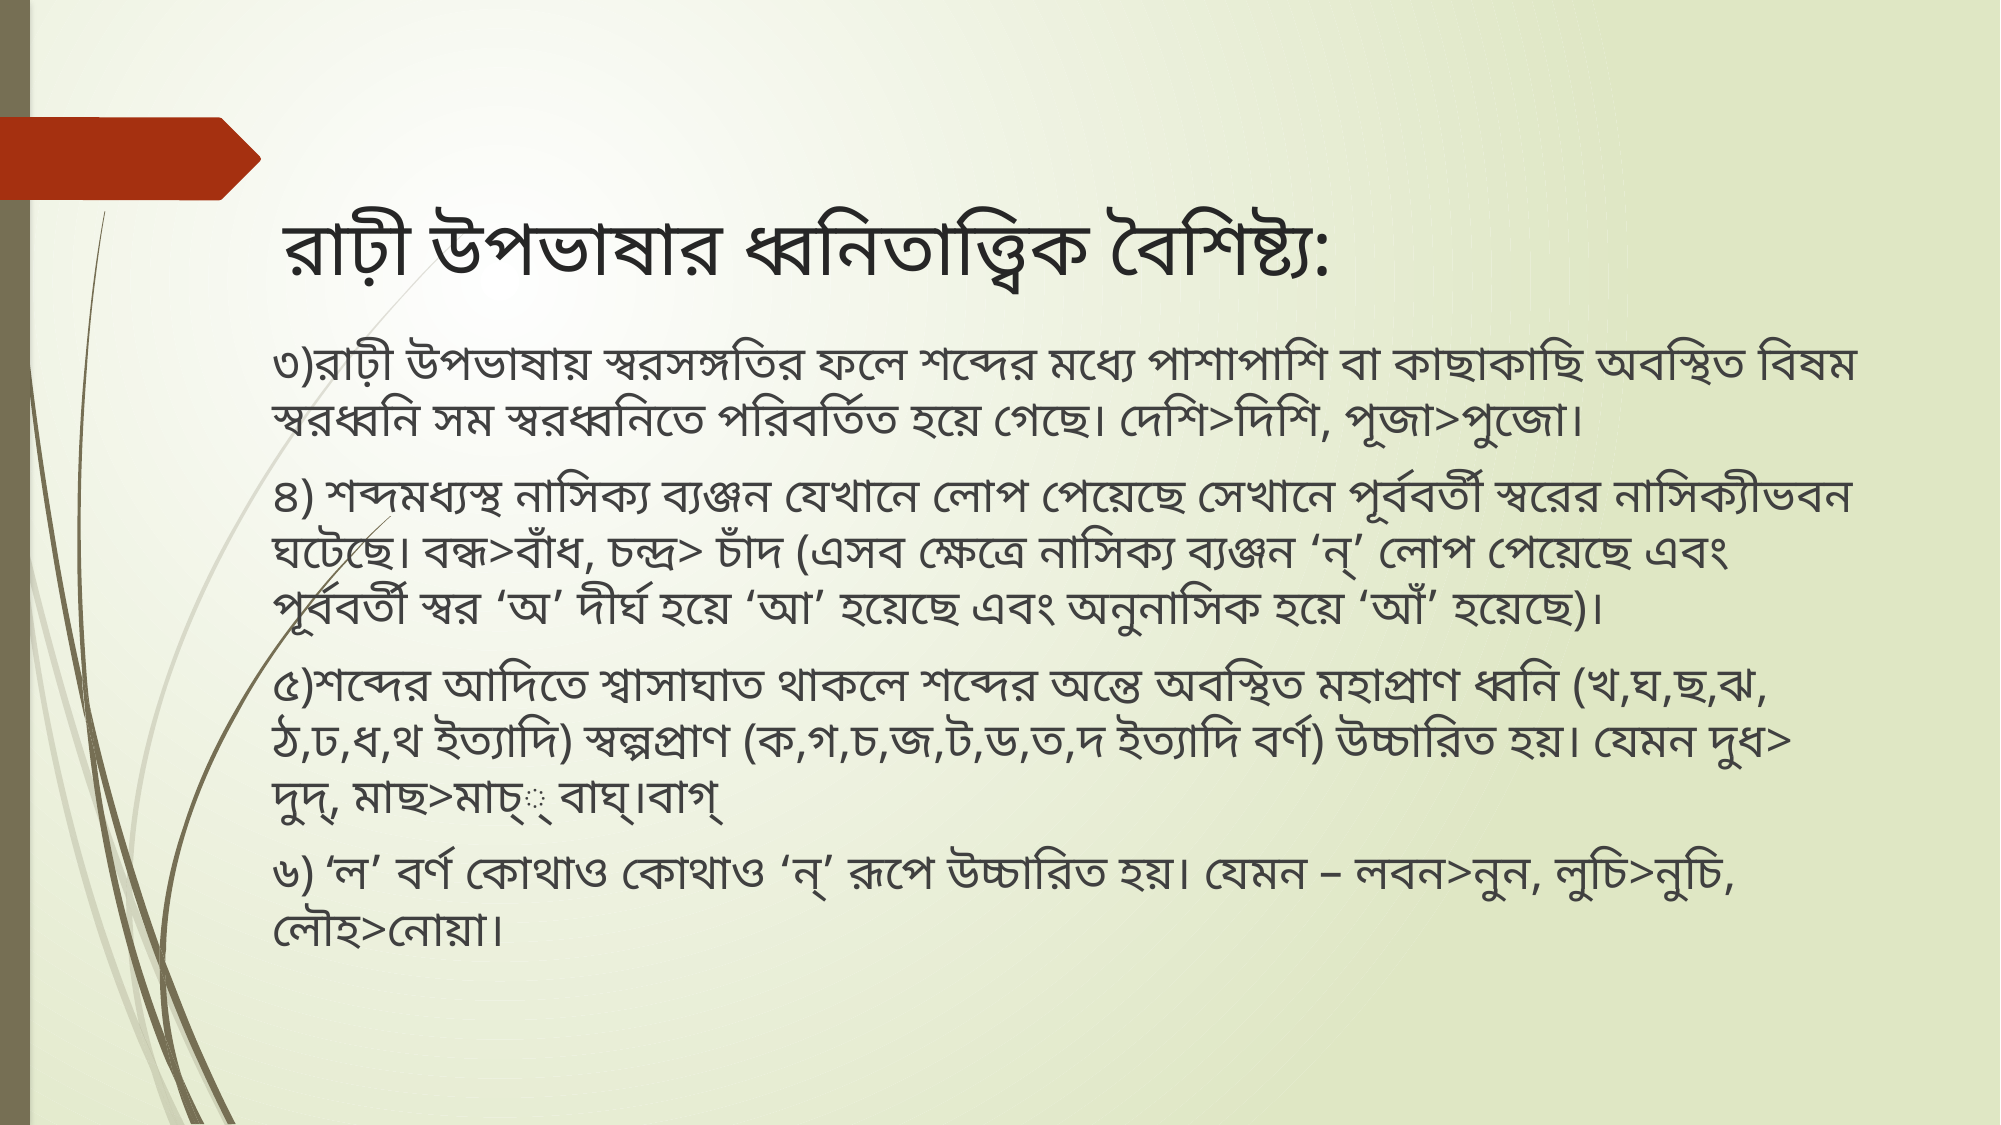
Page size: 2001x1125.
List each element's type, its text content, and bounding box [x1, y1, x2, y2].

title রাঢ়ী উপভাষার ধ্বনিতাত্ত্বিক বৈশিষ্ট্য: [268, 102, 1888, 313]
list ৩)রাঢ়ী উপভাষায় স্বরসঙ্গতির ফলে শব্দের মধ্যে পাশাপাশি বা কাছাকাছি অবস্থিত বিষম স্বরধ্বনি সম স্বরধ্বনিতে পরিবর্তিত হয়ে গেছে। দেশি>দিশি, পূজা>পুজো। ৪) শব্দমধ্যস্থ নাসিক্য ব্যঞ্জন যেখানে লোপ পেয়েছে সেখানে পূর্ববর্তী স্বরের নাসিক্যীভবন ঘটেছে। বন্ধ>বাঁধ, চন্দ্র> চাঁদ (এসব ক্ষেত্রে নাসিক্য ব্যঞ্জন ‘ন্‌’ লোপ পেয়েছে এবং পূর্ববর্তী স্বর ‘অ’ দীর্ঘ হয়ে ‘আ’ হয়েছে এবং অনুনাসিক হয়ে ‘আঁ’ হয়েছে)। ৫)শব্দের আদিতে শ্বাসাঘাত থাকলে শব্দের অন্তে অবস্থিত মহাপ্রাণ ধ্বনি (খ,ঘ,ছ,ঝ, ঠ,ঢ,ধ,থ ইত্যাদি) স্বল্পপ্রাণ (ক,গ,চ,জ,ট,ড,ত,দ ইত্যাদি বর্ণ) উচ্চারিত হয়। যেমন দুধ> দুদ্‌, মাছ>মাচ্‌্‌ বাঘ্‌।বাগ্‌ ৬) ‘ল’ বর্ণ কোথাও কোথাও ‘ন্‌’ রূপে উচ্চারিত হয়। যেমন – লবন>নুন, লুচি>নুচি, লৌহ>নোয়া। [257, 325, 1888, 970]
